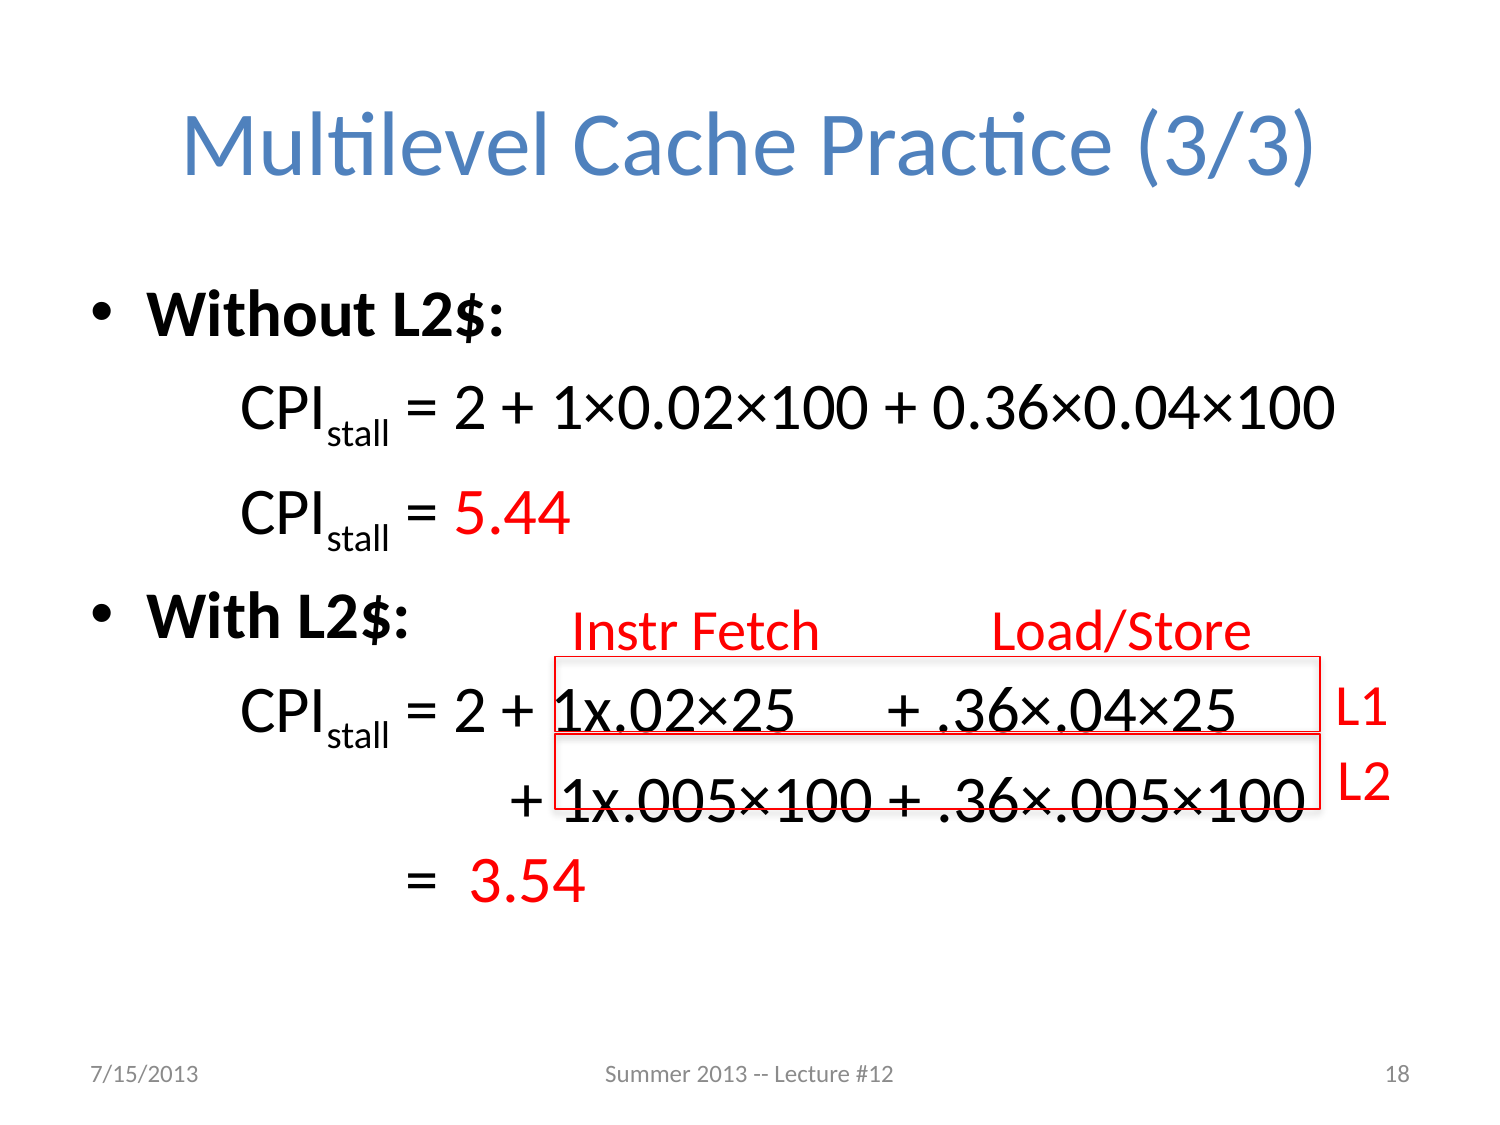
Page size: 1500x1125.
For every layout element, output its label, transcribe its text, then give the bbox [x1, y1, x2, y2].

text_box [554, 584, 1411, 826]
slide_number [75, 1042, 425, 1103]
slide_number 18 [1074, 1042, 1425, 1103]
list Without L2$: CPIstall = 2 + 1×0.02×100 + 0.36×0.04×100 CPIstall = 5.44 With L2$: CPIstall = 2 + 1x.02×25 + .36×.04×25 + 1x.005×100 + .36×.005×100 CPIstall = 3.54 [75, 262, 1425, 1005]
title Multilevel Cache Practice (3/3) [75, 45, 1425, 233]
footer Summer 2013 -- Lecture #12 [512, 1042, 988, 1103]
